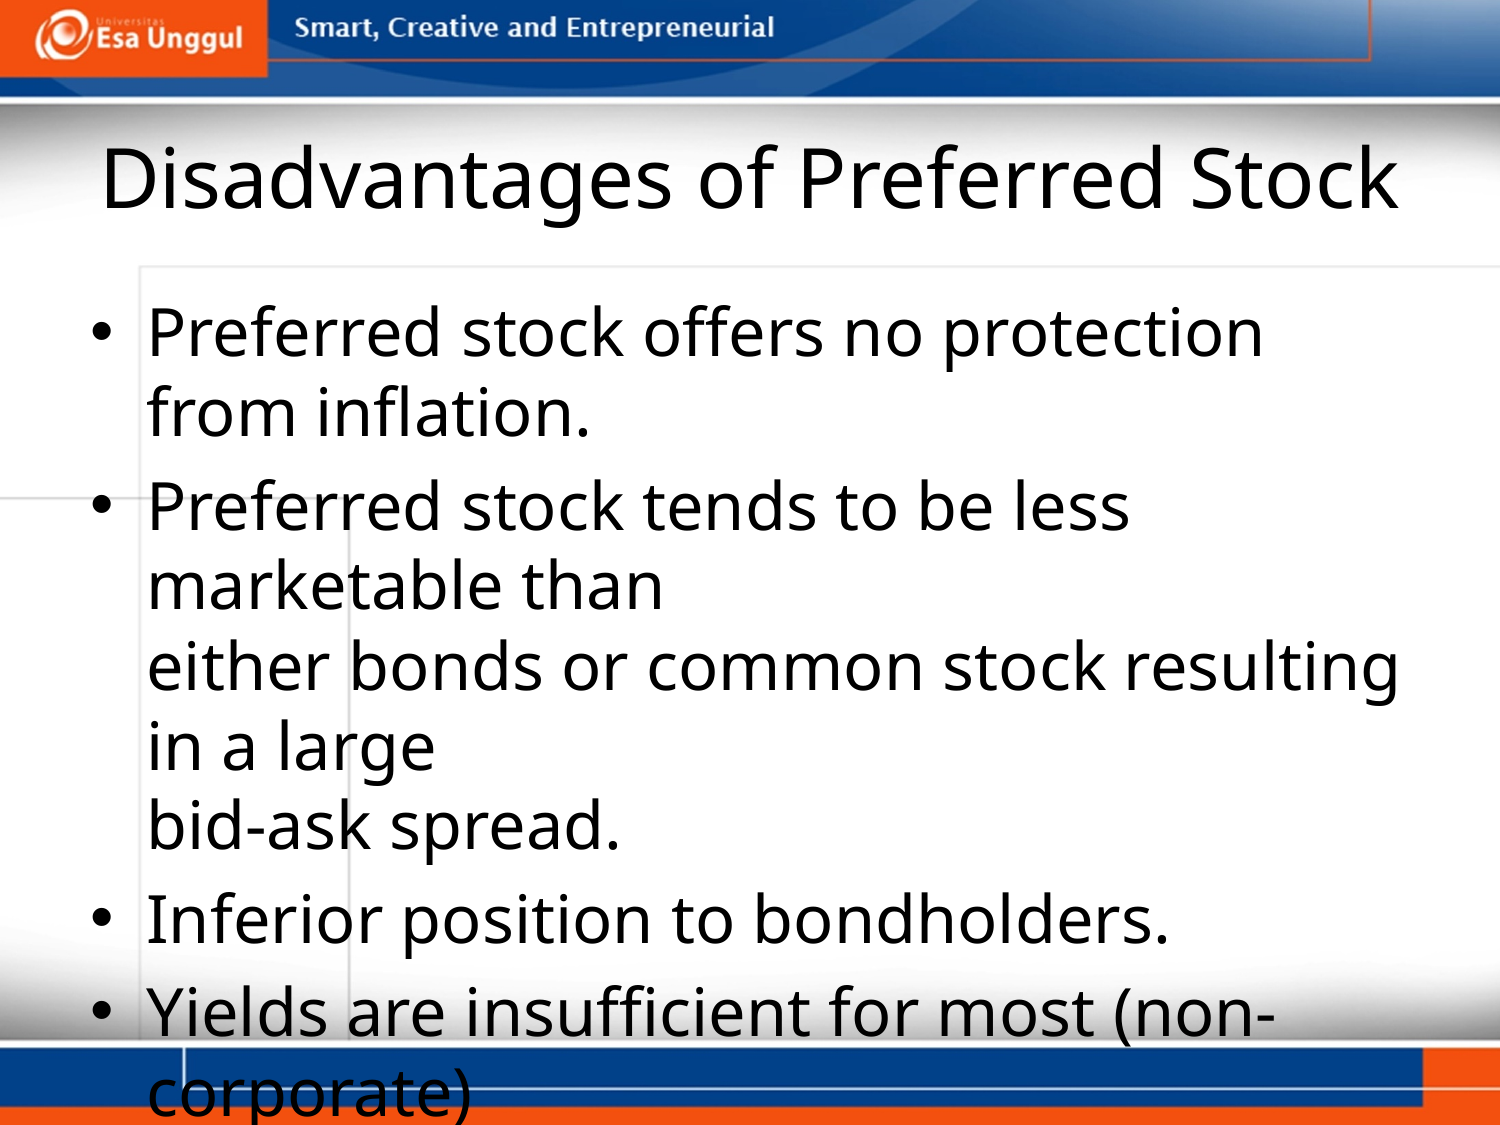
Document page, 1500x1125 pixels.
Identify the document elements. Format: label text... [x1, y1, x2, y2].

list Preferred stock offers no protection from inflation. Preferred stock tends to be less marketable than either bonds or common stock resulting in a large bid-ask spread. Inferior position to bondholders. Yields are insufficient for most (non-corporate) investors to justify risk. [75, 282, 1425, 1025]
picture [0, 0, 1500, 1125]
title Disadvantages of Preferred Stock [75, 99, 1425, 250]
